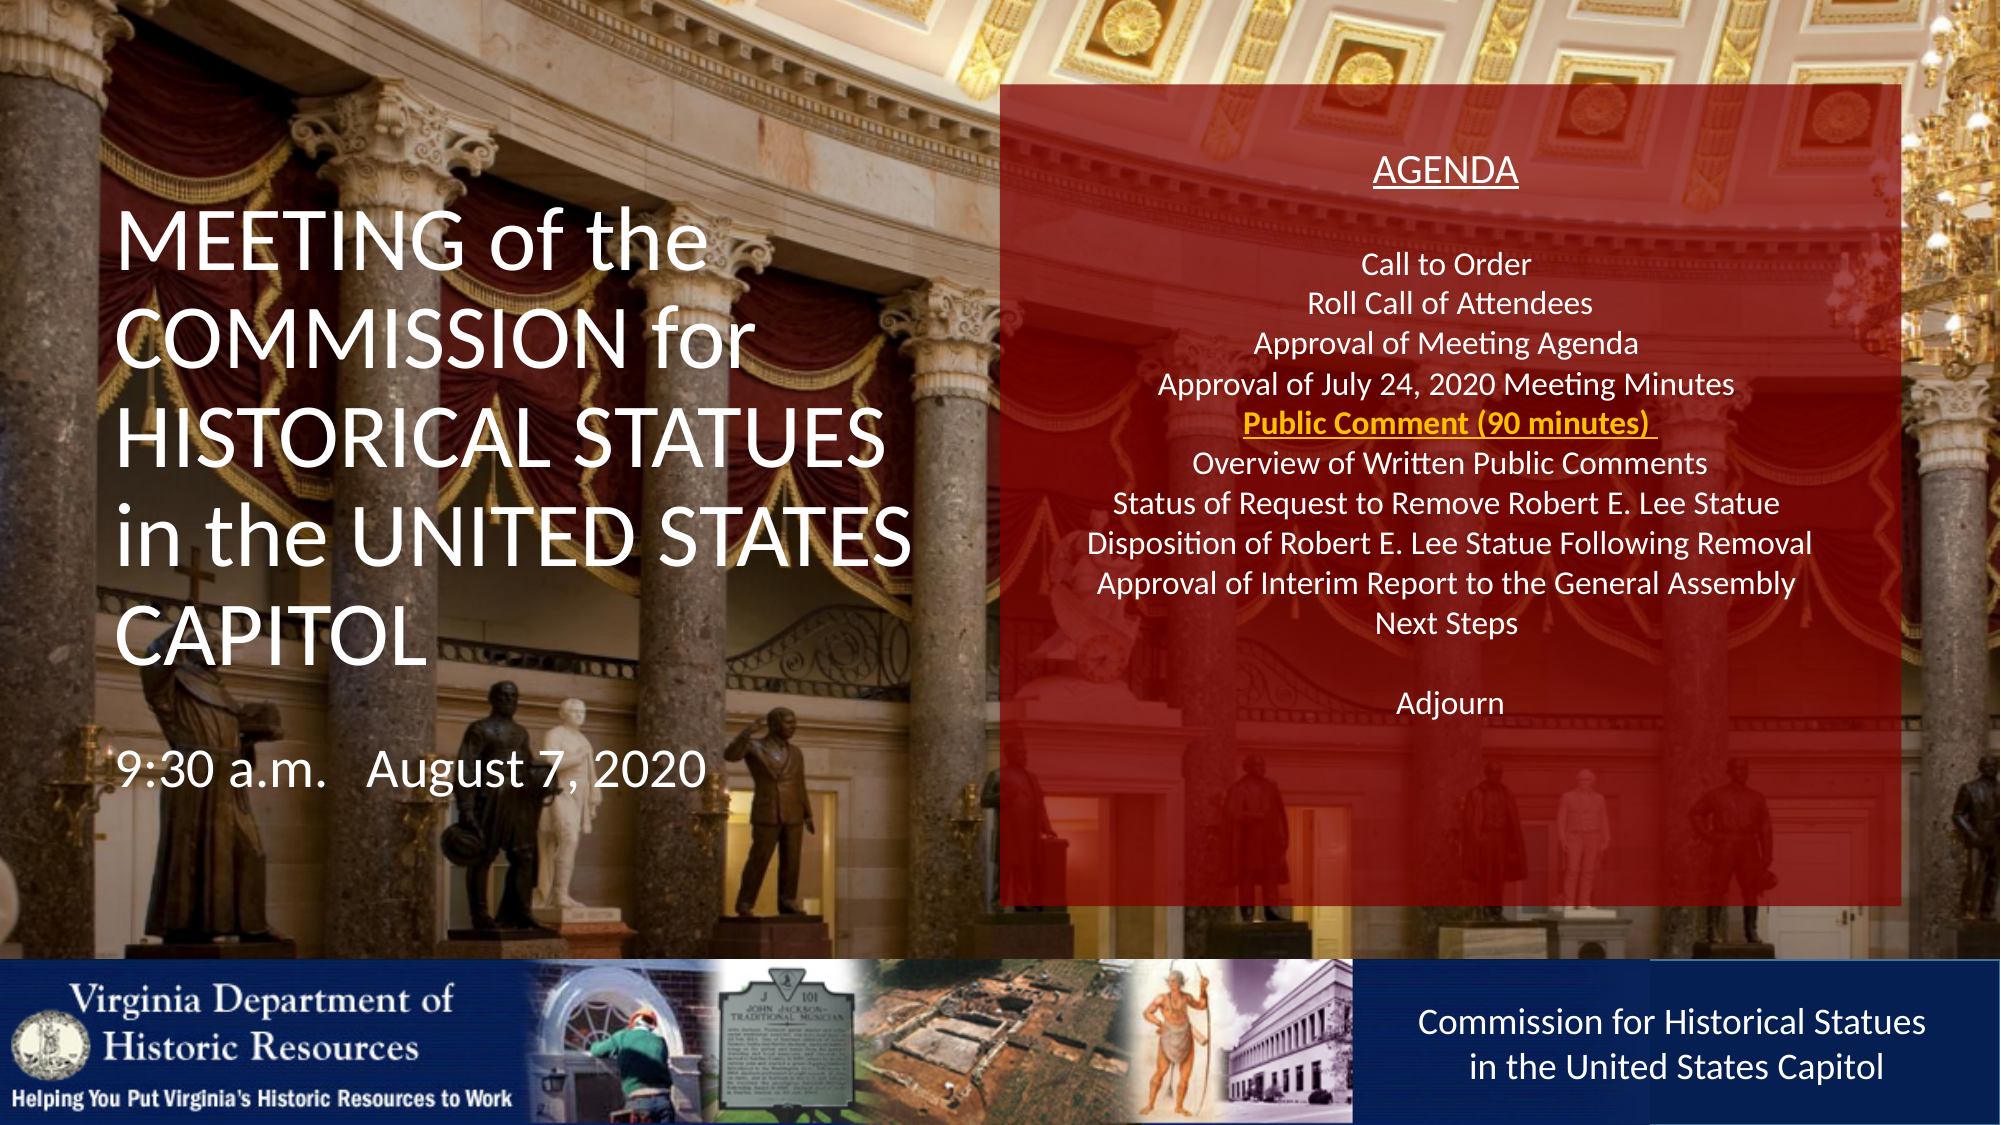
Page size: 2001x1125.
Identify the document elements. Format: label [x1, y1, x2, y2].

picture [0, 0, 2000, 959]
text_box [0, 959, 2000, 1125]
